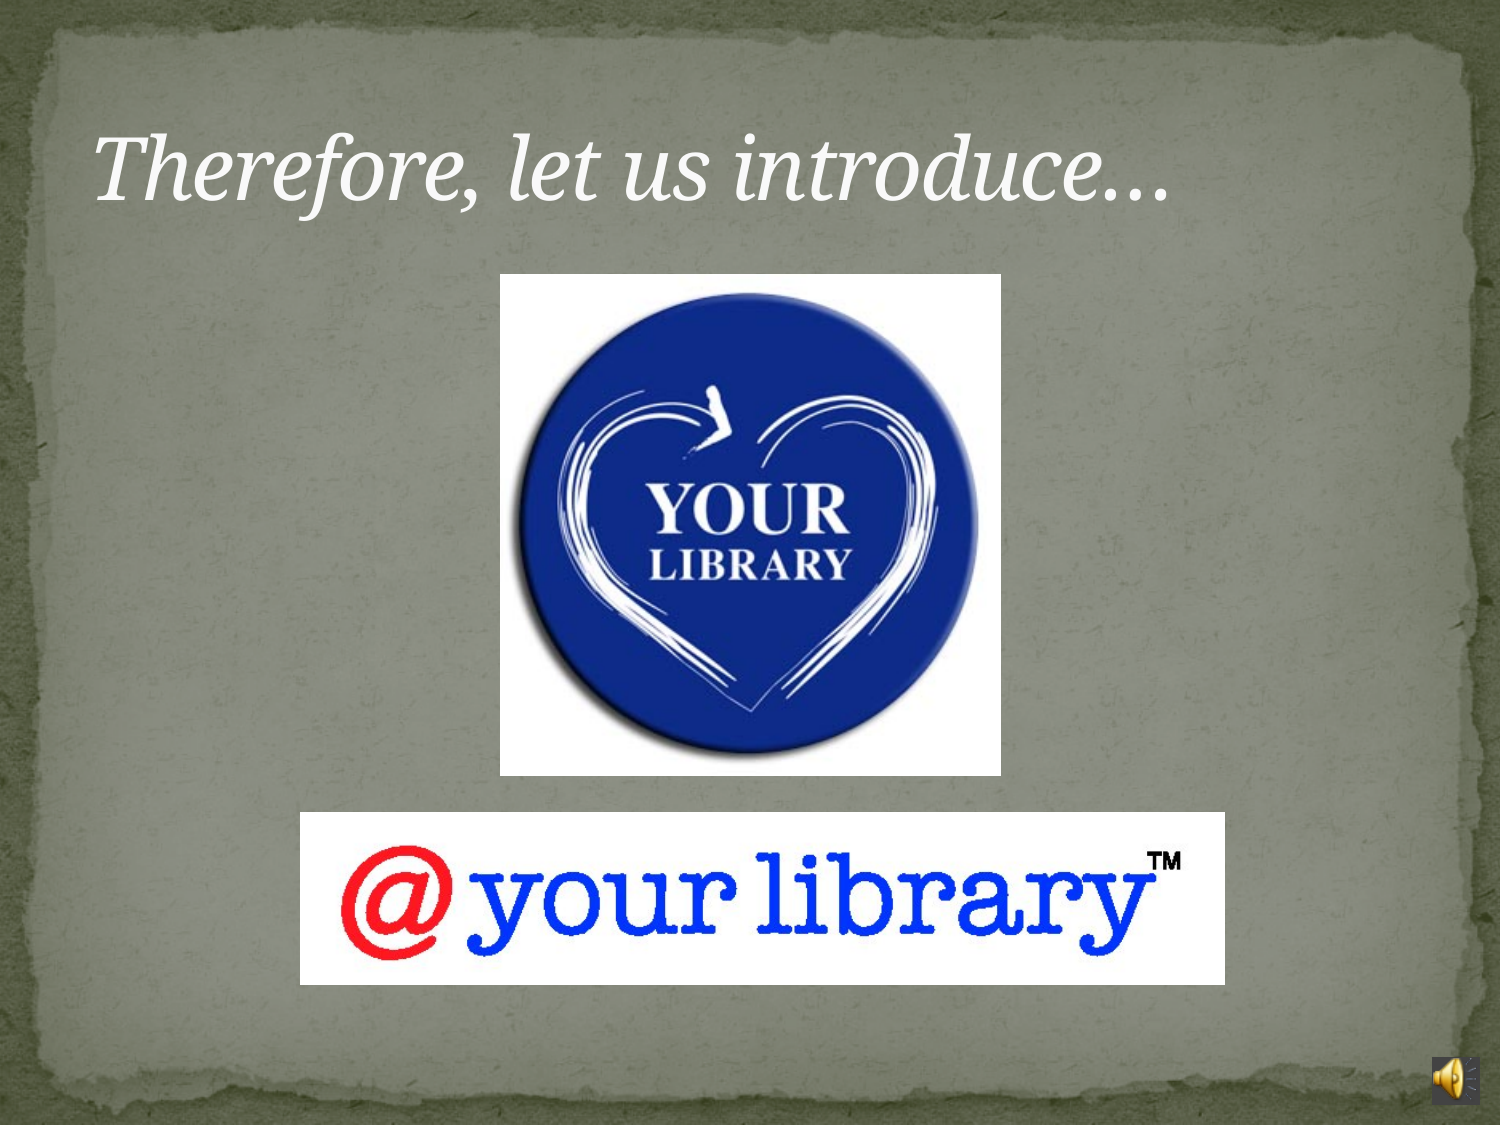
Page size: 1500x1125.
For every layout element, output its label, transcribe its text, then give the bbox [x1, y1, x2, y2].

picture [300, 812, 1226, 985]
picture [500, 274, 1002, 776]
picture [1432, 1057, 1481, 1106]
title Therefore, let us introduce… [74, 24, 1425, 225]
